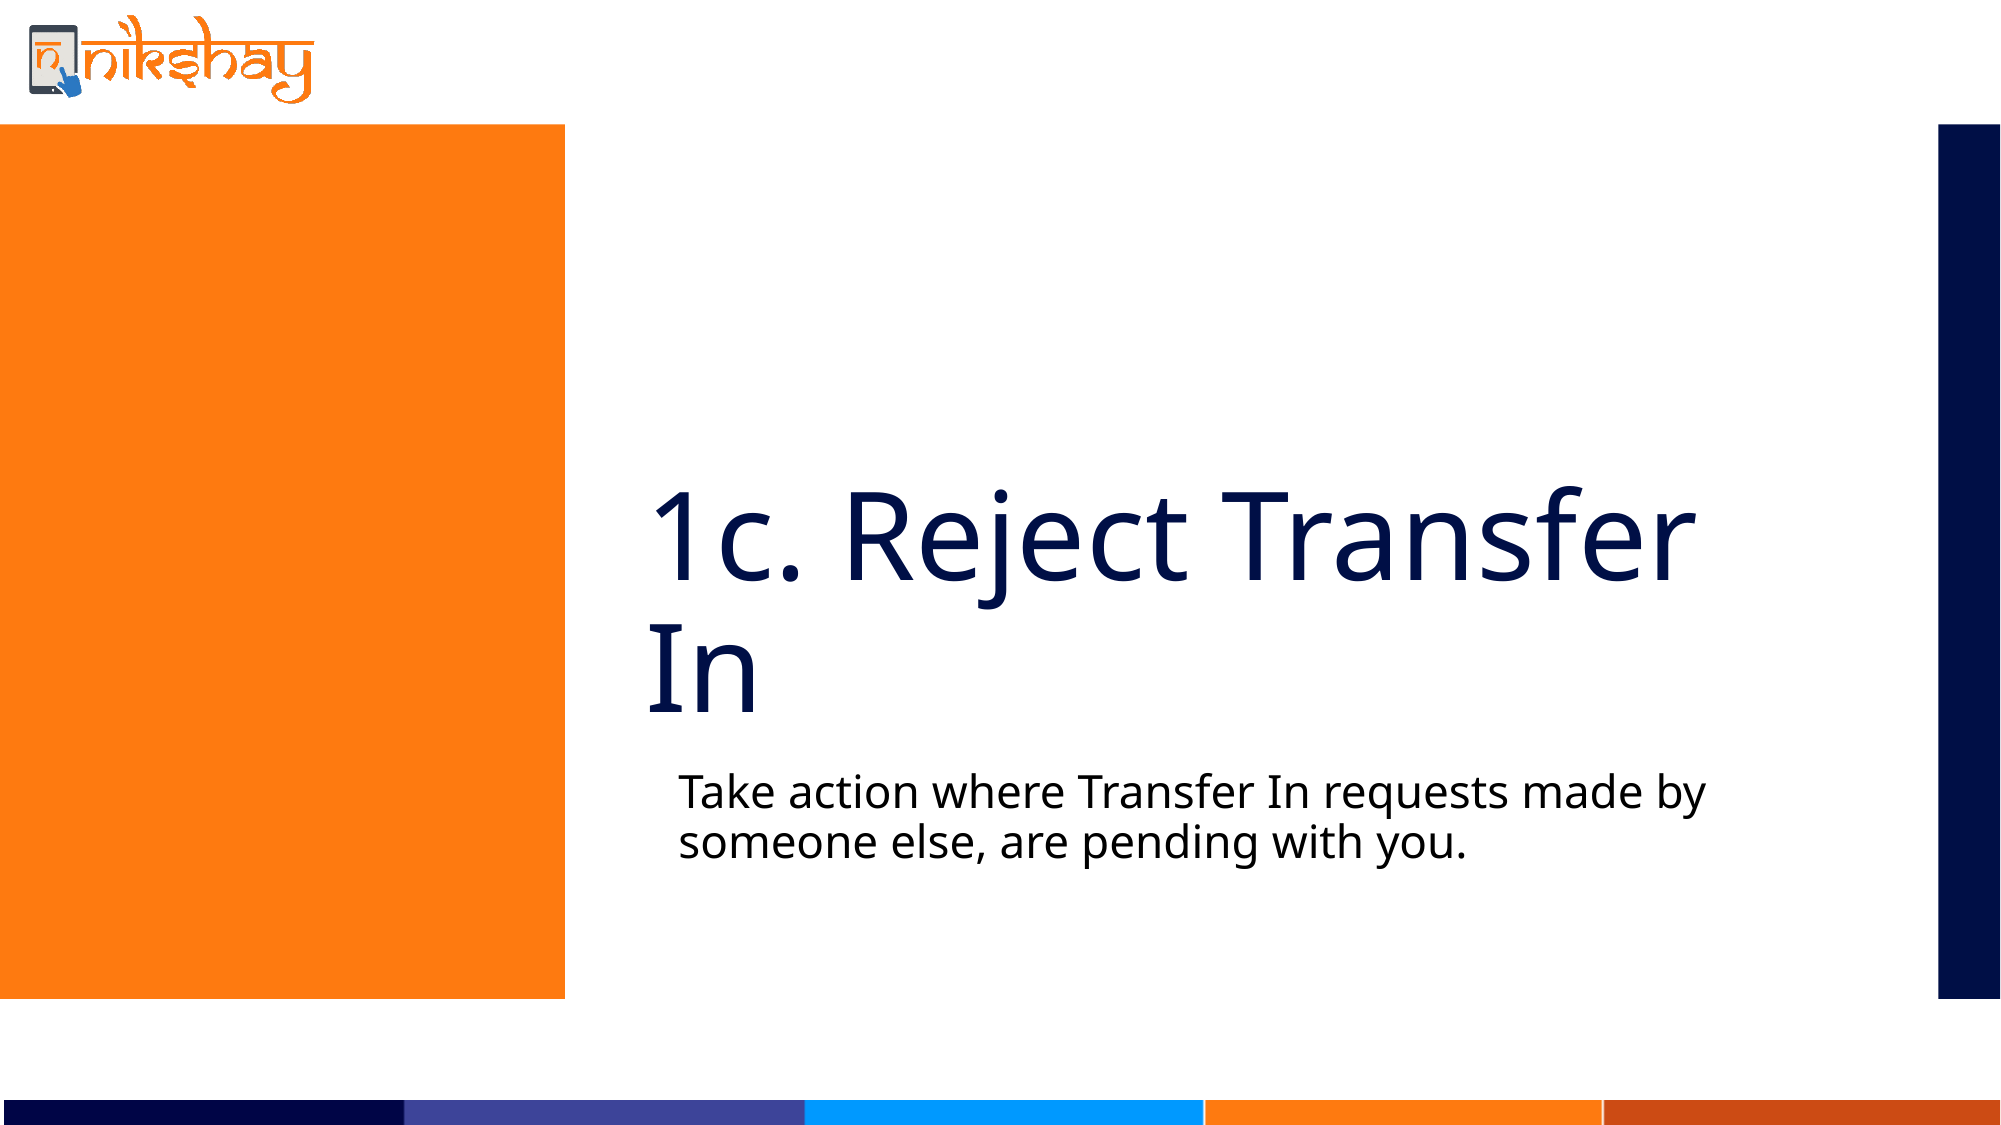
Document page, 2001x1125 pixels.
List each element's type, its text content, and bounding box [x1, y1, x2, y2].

list Take action where Transfer In requests made by someone else, are pending with you. [634, 761, 1835, 912]
title 1c. Reject Transfer In [611, 213, 1835, 747]
picture [21, 0, 321, 121]
picture [4, 1100, 2001, 1125]
